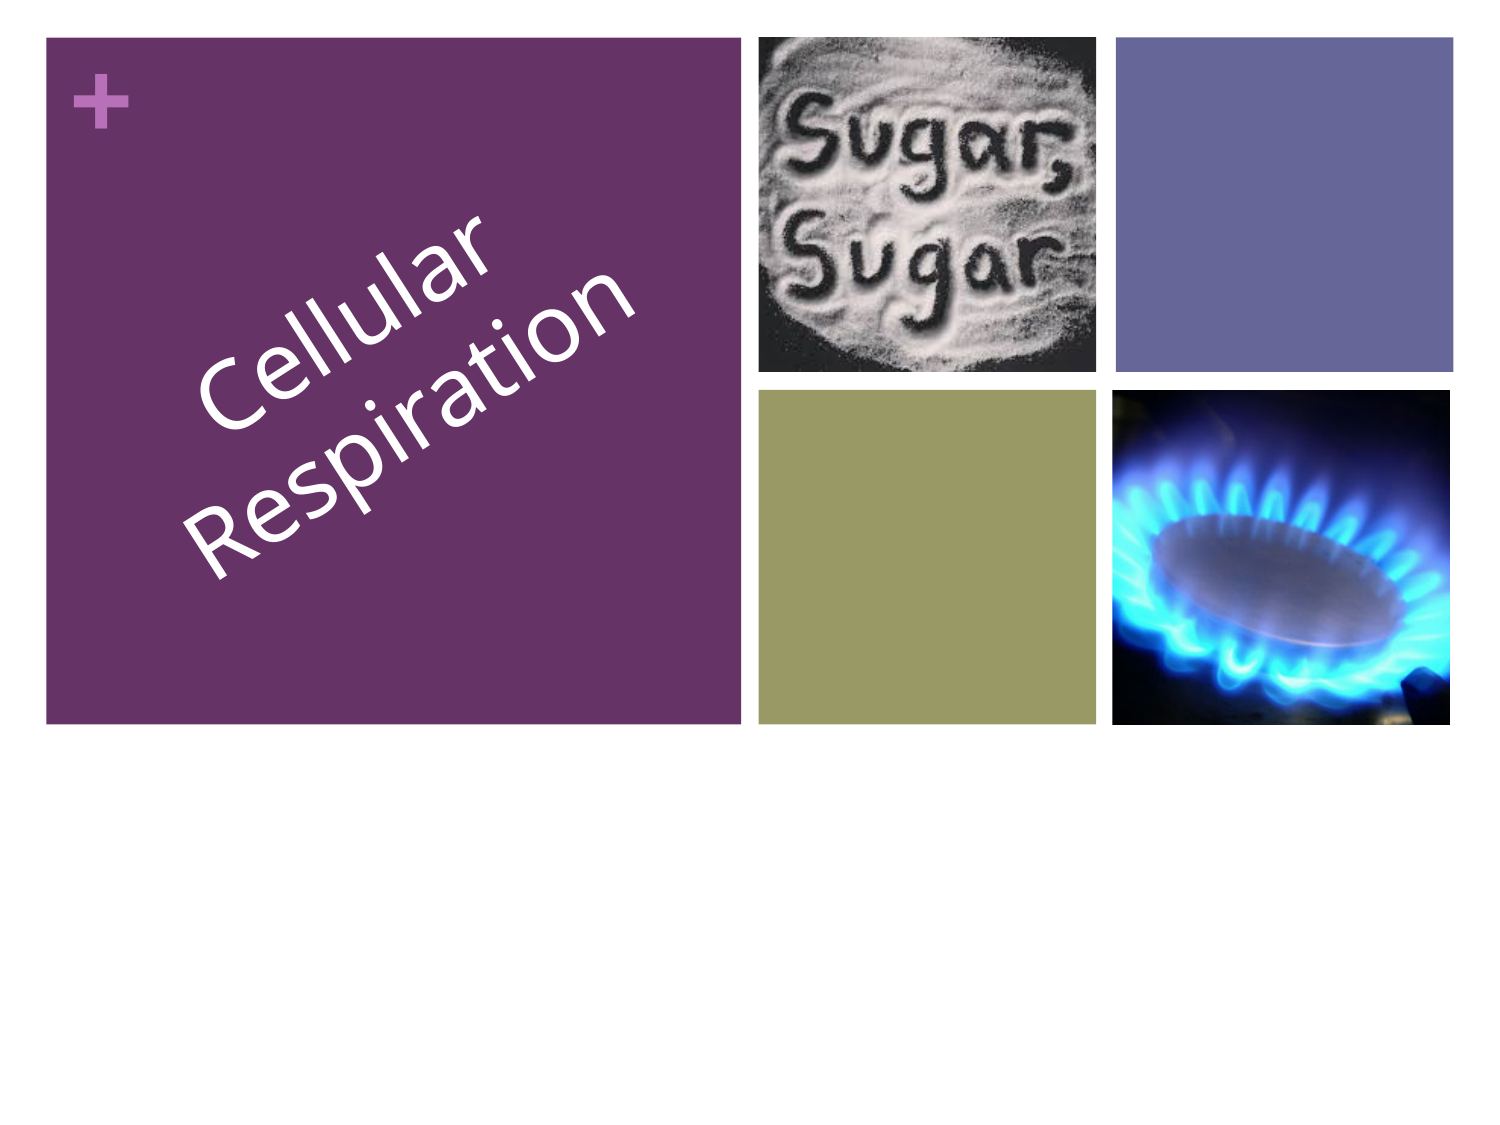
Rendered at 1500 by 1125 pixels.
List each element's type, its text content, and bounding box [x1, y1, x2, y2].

picture [758, 36, 1097, 373]
picture [1111, 389, 1451, 725]
list Cellular Respiration [30, 84, 753, 725]
